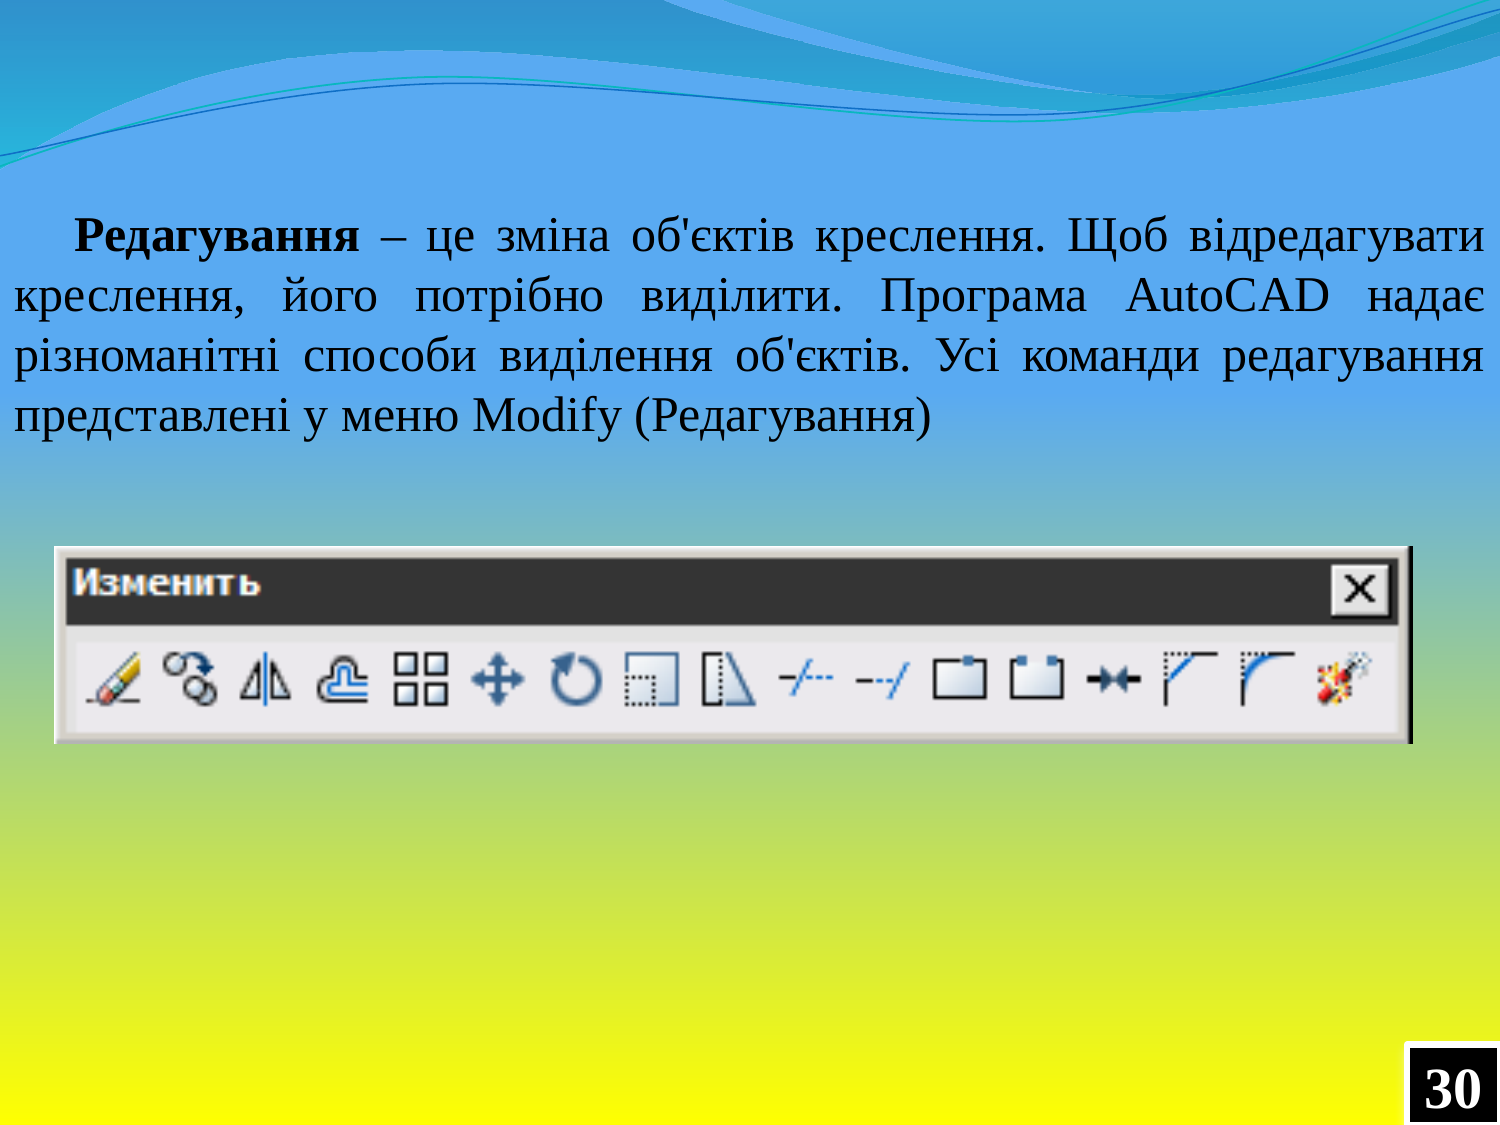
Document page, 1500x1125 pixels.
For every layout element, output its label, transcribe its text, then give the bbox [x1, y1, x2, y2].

list Редагування – це зміна об'єктів креслення. Щоб відредагувати креслення, його потрібно виділити. Програма AutoCAD надає різноманітні способи виділення об'єктів. Усі команди редагування представлені у меню Modify (Редагування) [0, 194, 1500, 831]
text_box 30 [1404, 1041, 1500, 1125]
picture [54, 545, 1414, 744]
